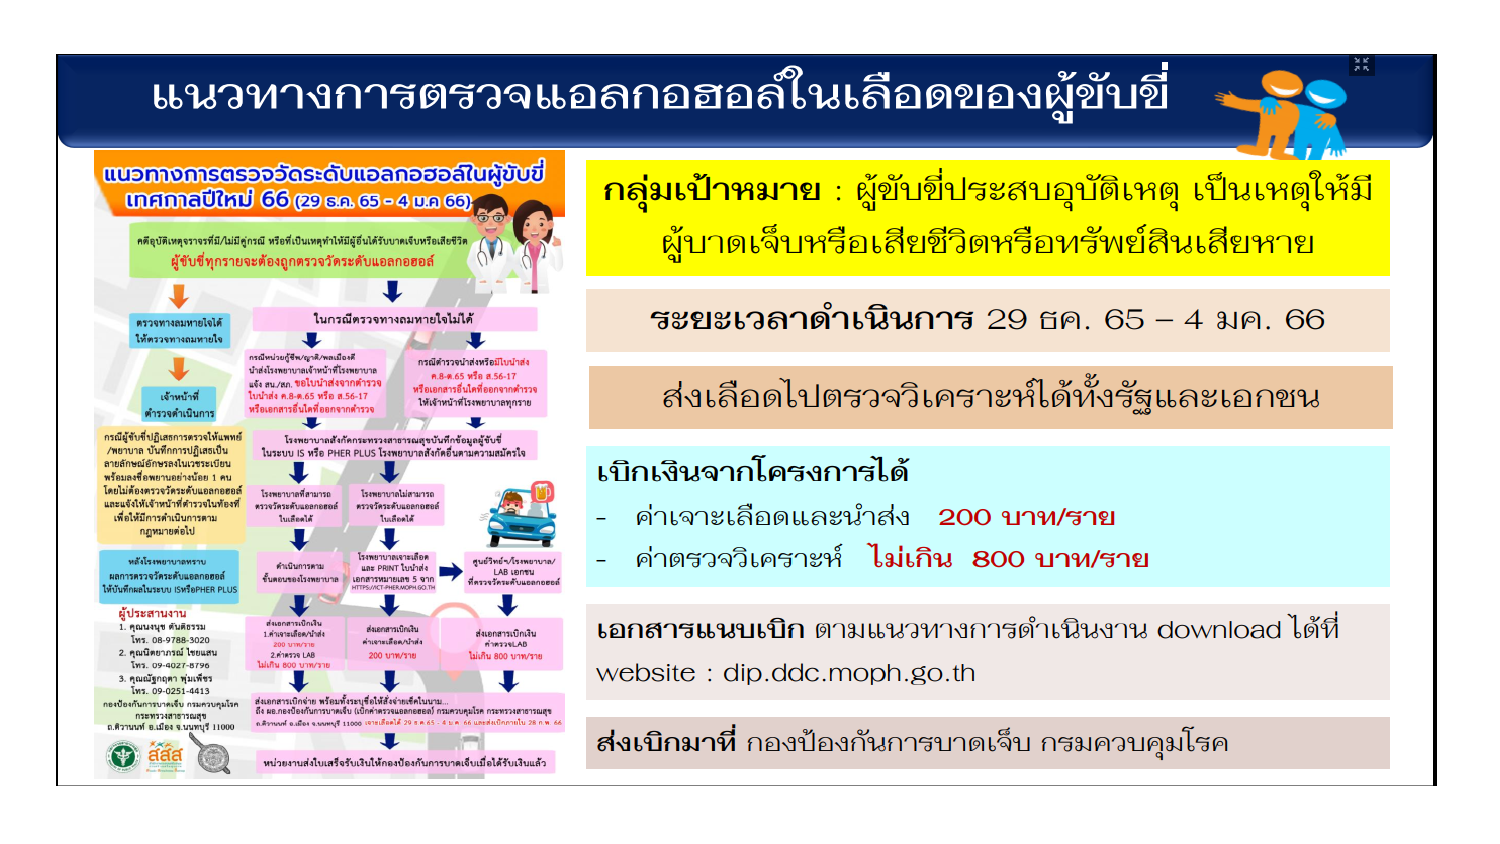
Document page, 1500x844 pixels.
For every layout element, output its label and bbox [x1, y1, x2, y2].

picture [55, 54, 1437, 786]
